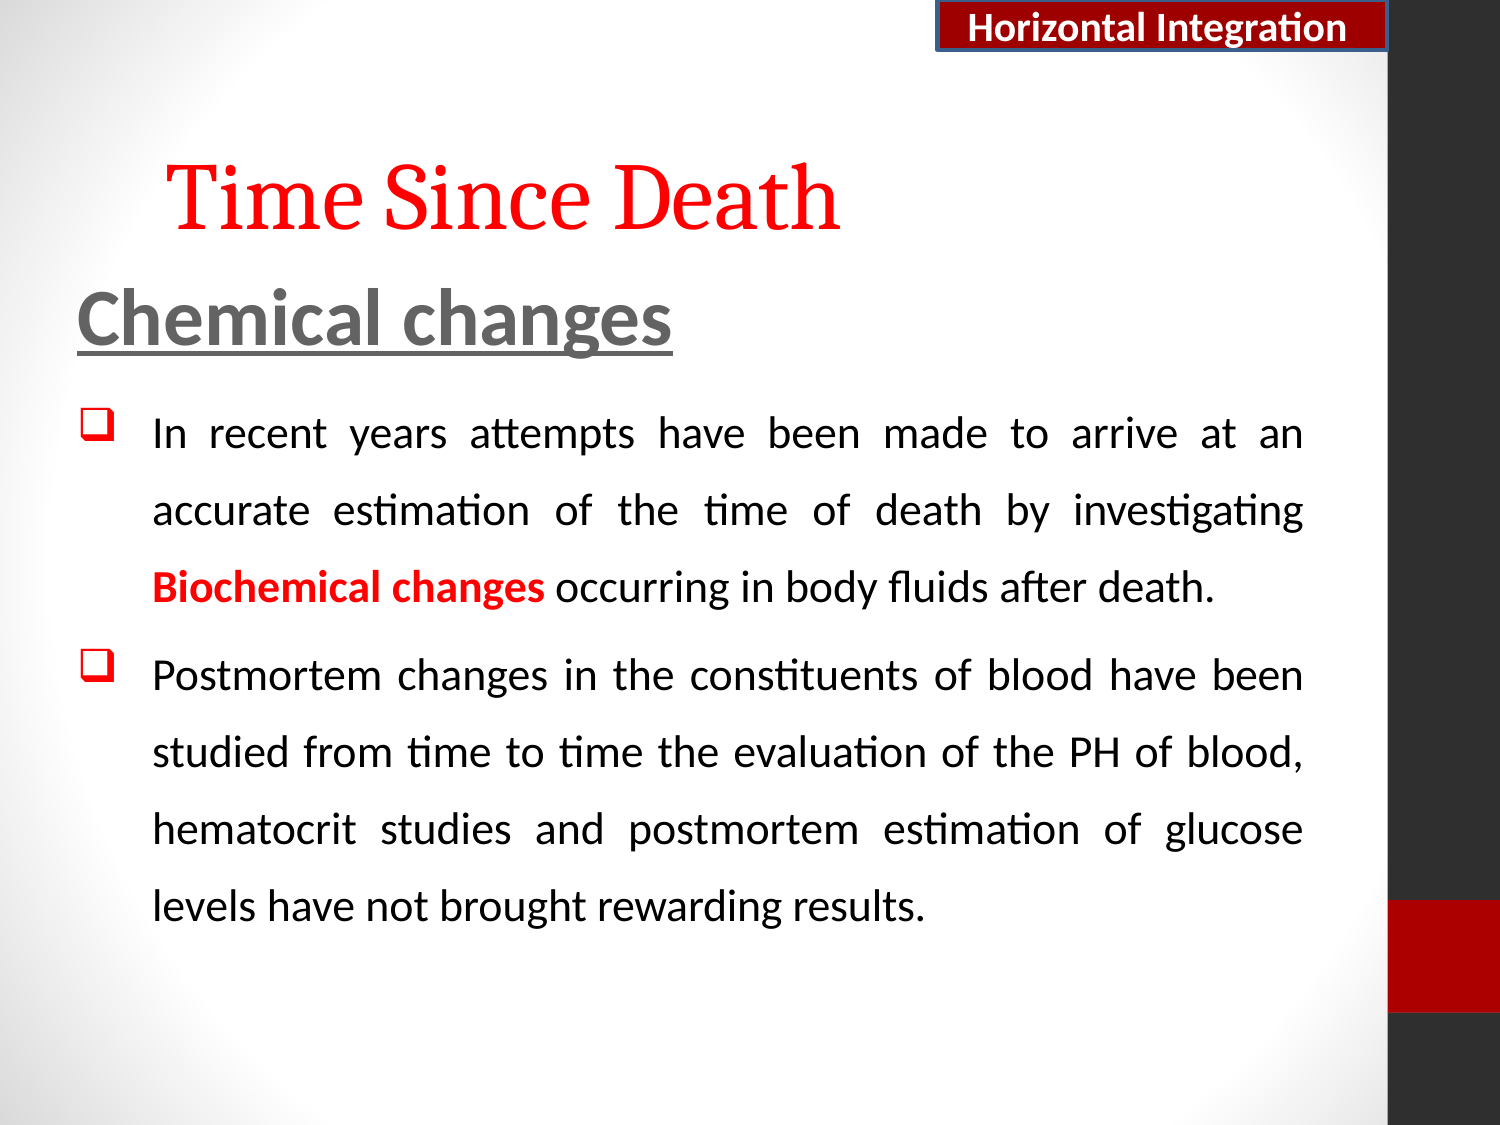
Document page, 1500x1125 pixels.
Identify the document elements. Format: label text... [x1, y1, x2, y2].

picture [0, 0, 1387, 1125]
text_box Horizontal Integration [935, 0, 1389, 52]
text_box Chemical changes In recent years attempts have been made to arrive at an accurate estimation of the time of death by investigating Biochemical changes occurring in body fluids after death. Postmortem changes in the constituents of blood have been studied from time to time the evaluation of the PH of blood, hematocrit studies and postmortem estimation of glucose levels have not brought rewarding results. [74, 262, 1305, 931]
title Time Since Death [162, 131, 879, 262]
